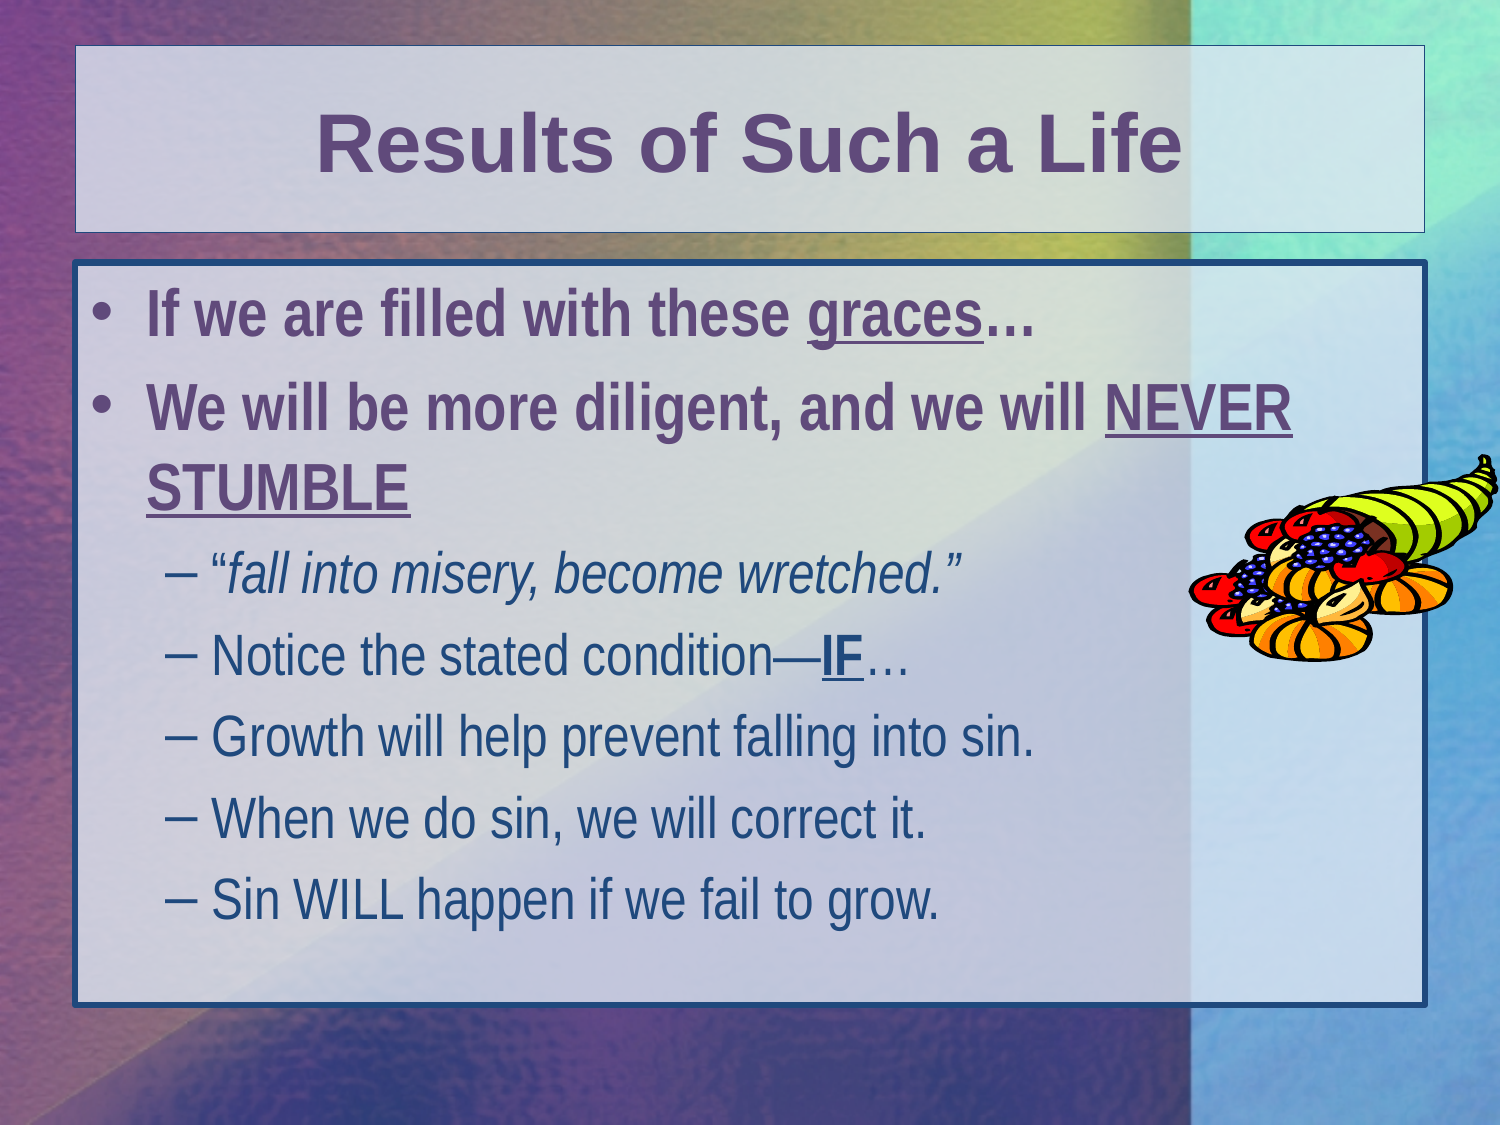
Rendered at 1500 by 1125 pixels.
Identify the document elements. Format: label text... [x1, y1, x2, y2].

picture [0, 0, 1500, 1125]
title Results of Such a Life [75, 45, 1425, 233]
list If we are filled with these graces… We will be more diligent, and we will NEVER STUMBLE “fall into misery, become wretched.” Notice the stated condition—IF… Growth will help prevent falling into sin. When we do sin, we will correct it. Sin WILL happen if we fail to grow. [75, 262, 1425, 1005]
